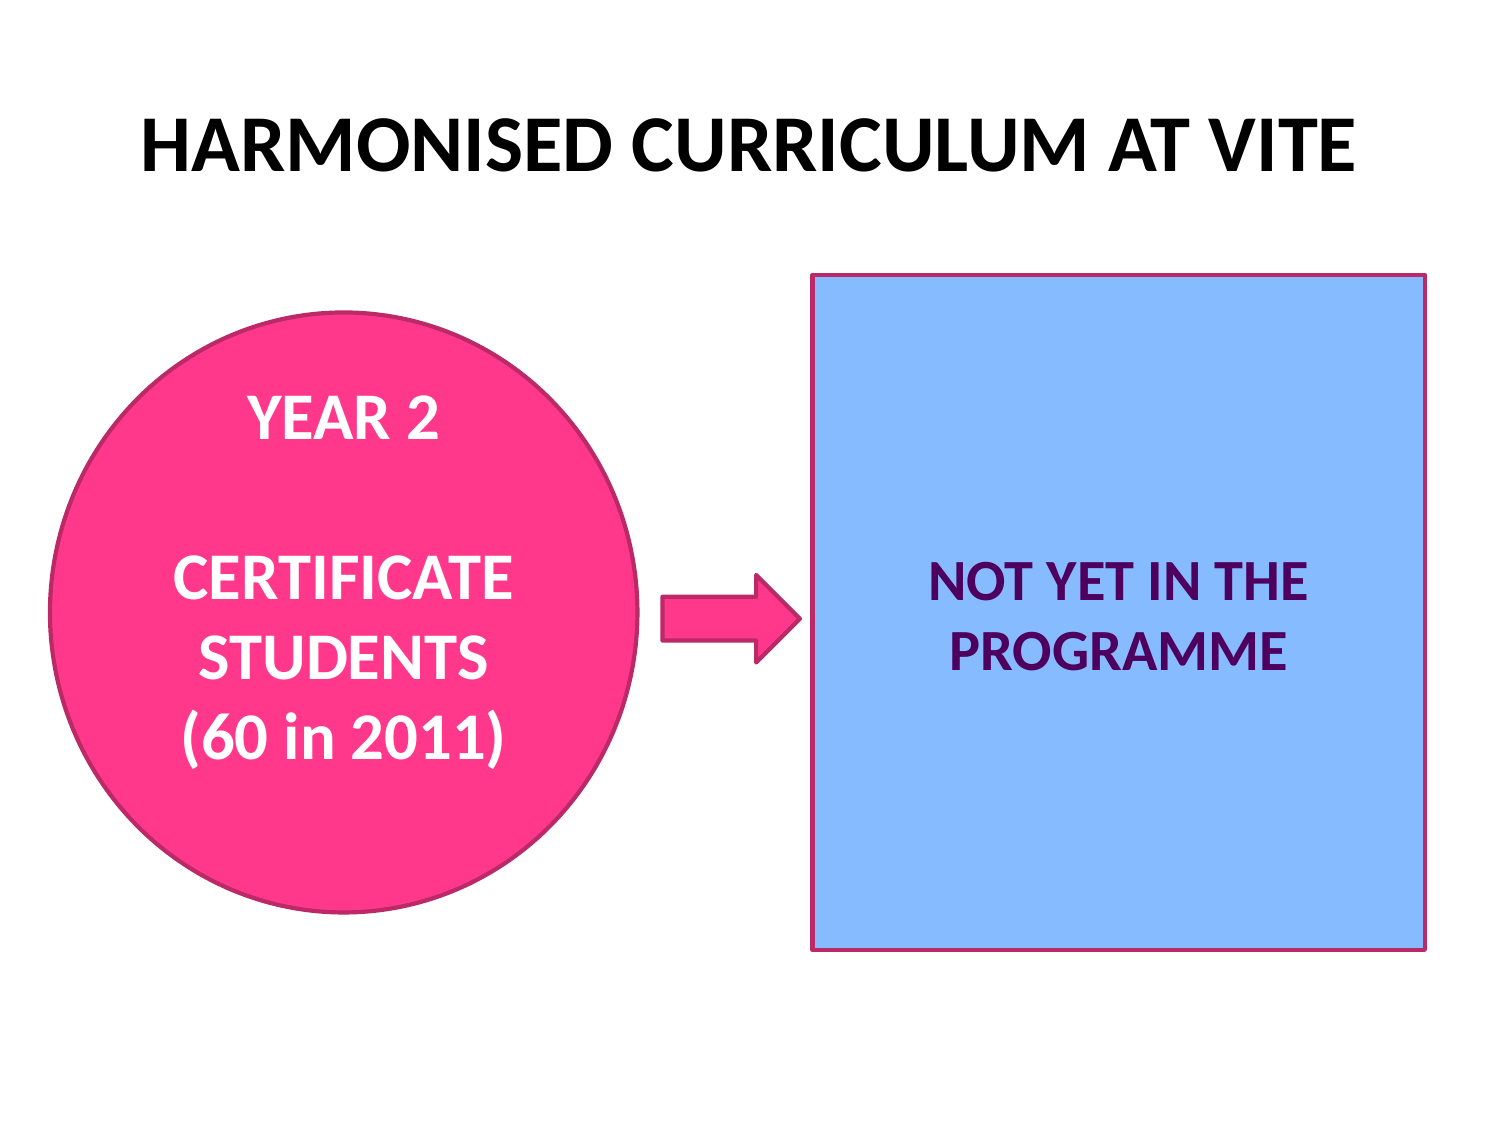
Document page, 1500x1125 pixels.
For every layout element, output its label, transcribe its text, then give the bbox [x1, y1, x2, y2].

text_box YEAR 2 CERTIFICATE STUDENTS (60 in 2011) [47, 310, 640, 915]
text_box [660, 573, 802, 665]
text_box NOT YET IN THE PROGRAMME [810, 273, 1427, 952]
title HARMONISED CURRICULUM AT VITE [74, 44, 1426, 233]
